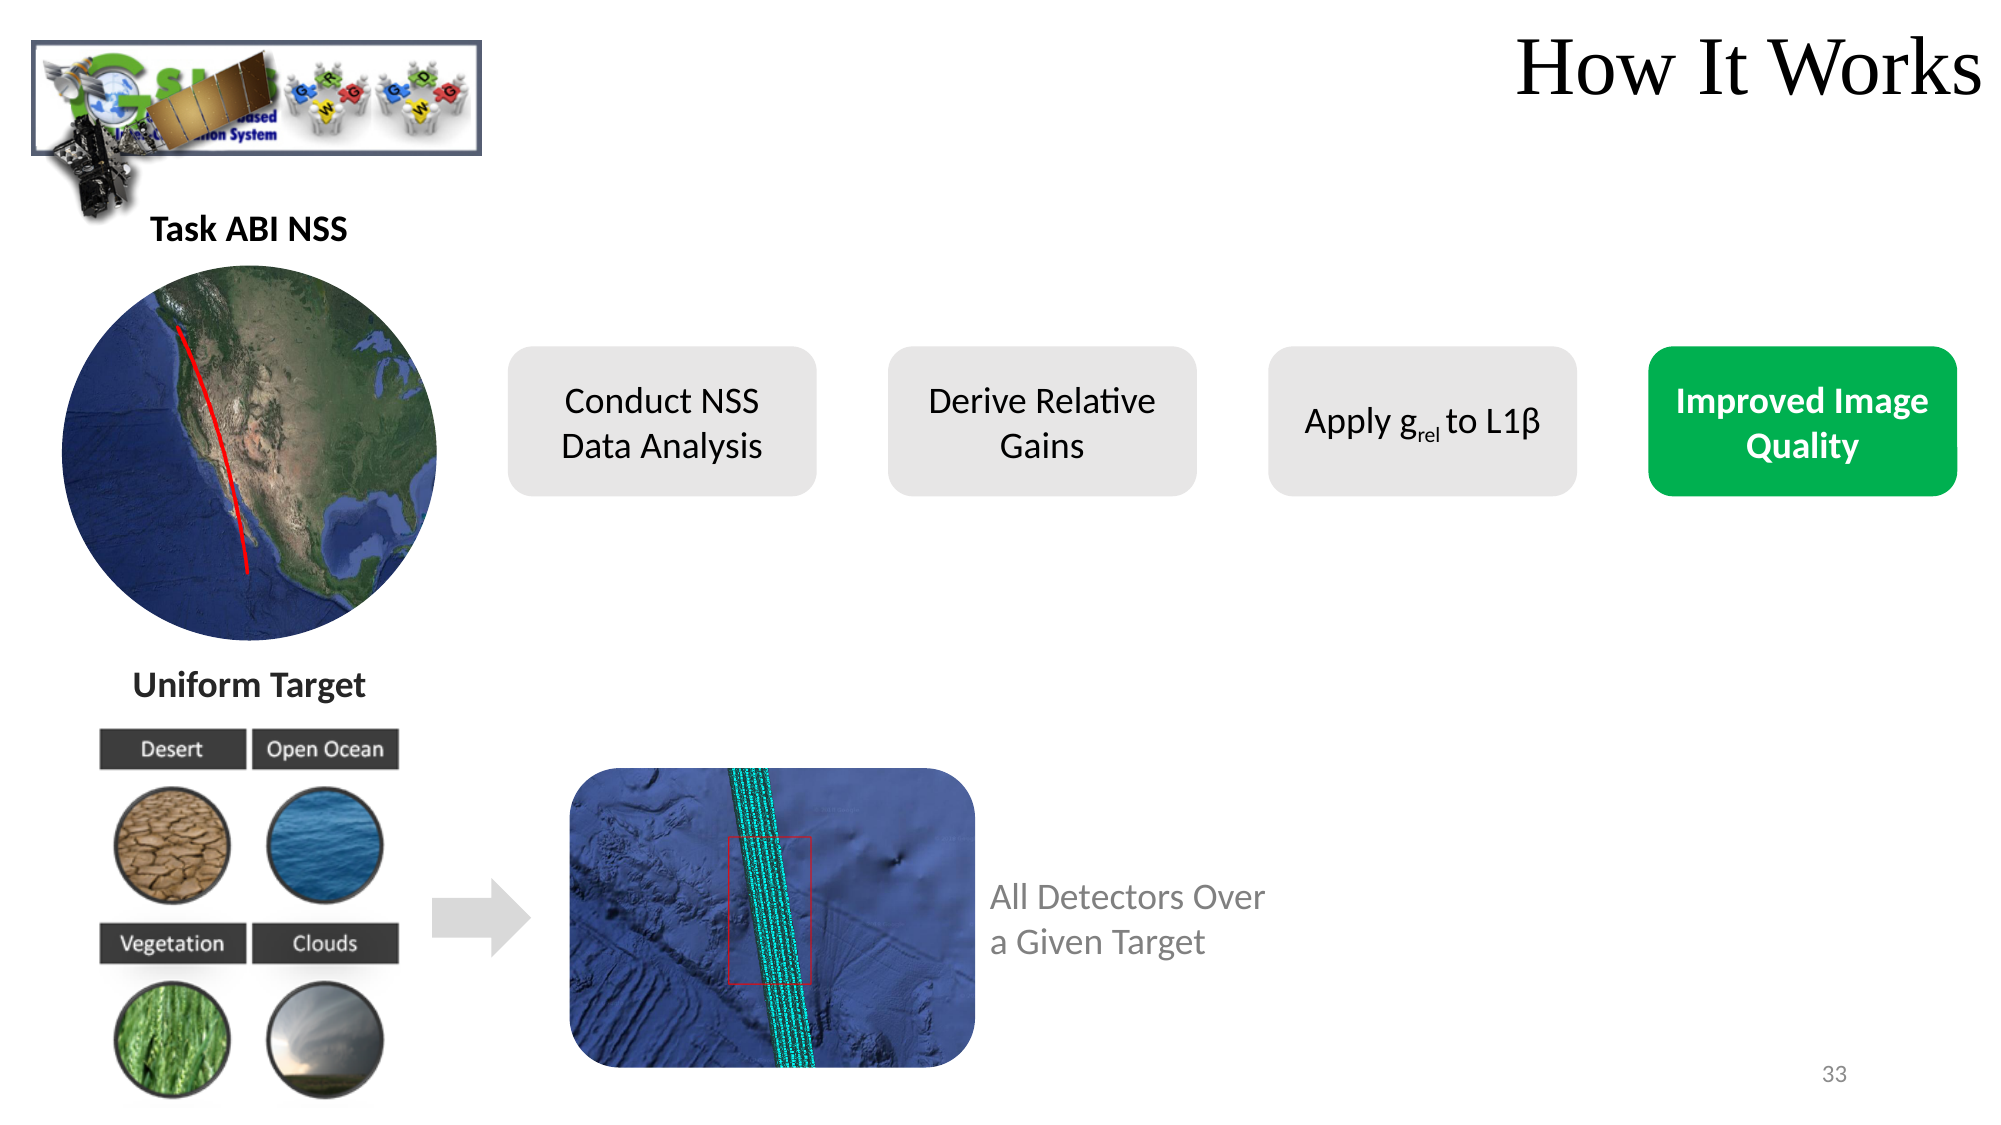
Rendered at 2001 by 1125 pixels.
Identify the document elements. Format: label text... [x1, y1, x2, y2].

text_box How It Works [273, 1, 1999, 133]
text_box Apply grel to L1β [1267, 345, 1579, 498]
text_box Task ABI NSS [234, 188, 395, 265]
slide_number 33 [1412, 1042, 1863, 1103]
text_box All Detectors Over a Given Target [976, 864, 1300, 970]
text_box Conduct NSS Data Analysis [506, 345, 818, 498]
picture [31, 17, 482, 641]
text_box [431, 875, 533, 961]
text_box Uniform Target [24, 655, 475, 711]
picture [74, 728, 425, 1108]
text_box Improved Image Quality [1647, 345, 1959, 498]
text_box Derive Relative Gains [887, 345, 1198, 498]
picture [569, 768, 976, 1068]
